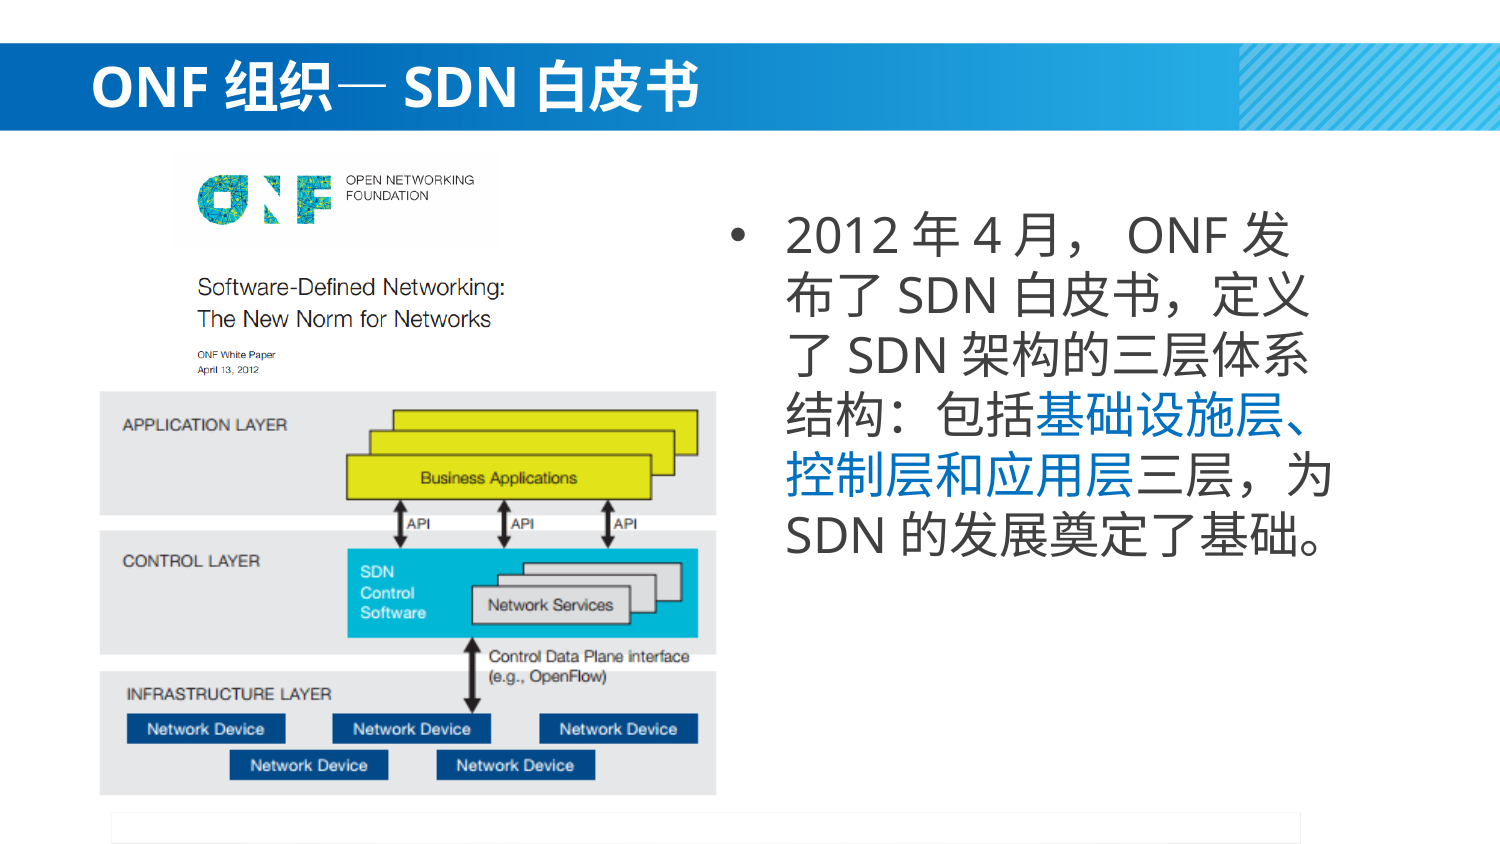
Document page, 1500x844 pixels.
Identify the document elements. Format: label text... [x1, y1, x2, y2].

title ONF组织—SDN白皮书 [75, 43, 1425, 127]
text_box 2012年4月，ONF发布了SDN白皮书，定义了SDN架构的三层体系结构：包括基础设施层、控制层和应用层三层，为SDN的发展奠定了基础。 [714, 196, 1353, 682]
picture [0, 0, 1500, 844]
